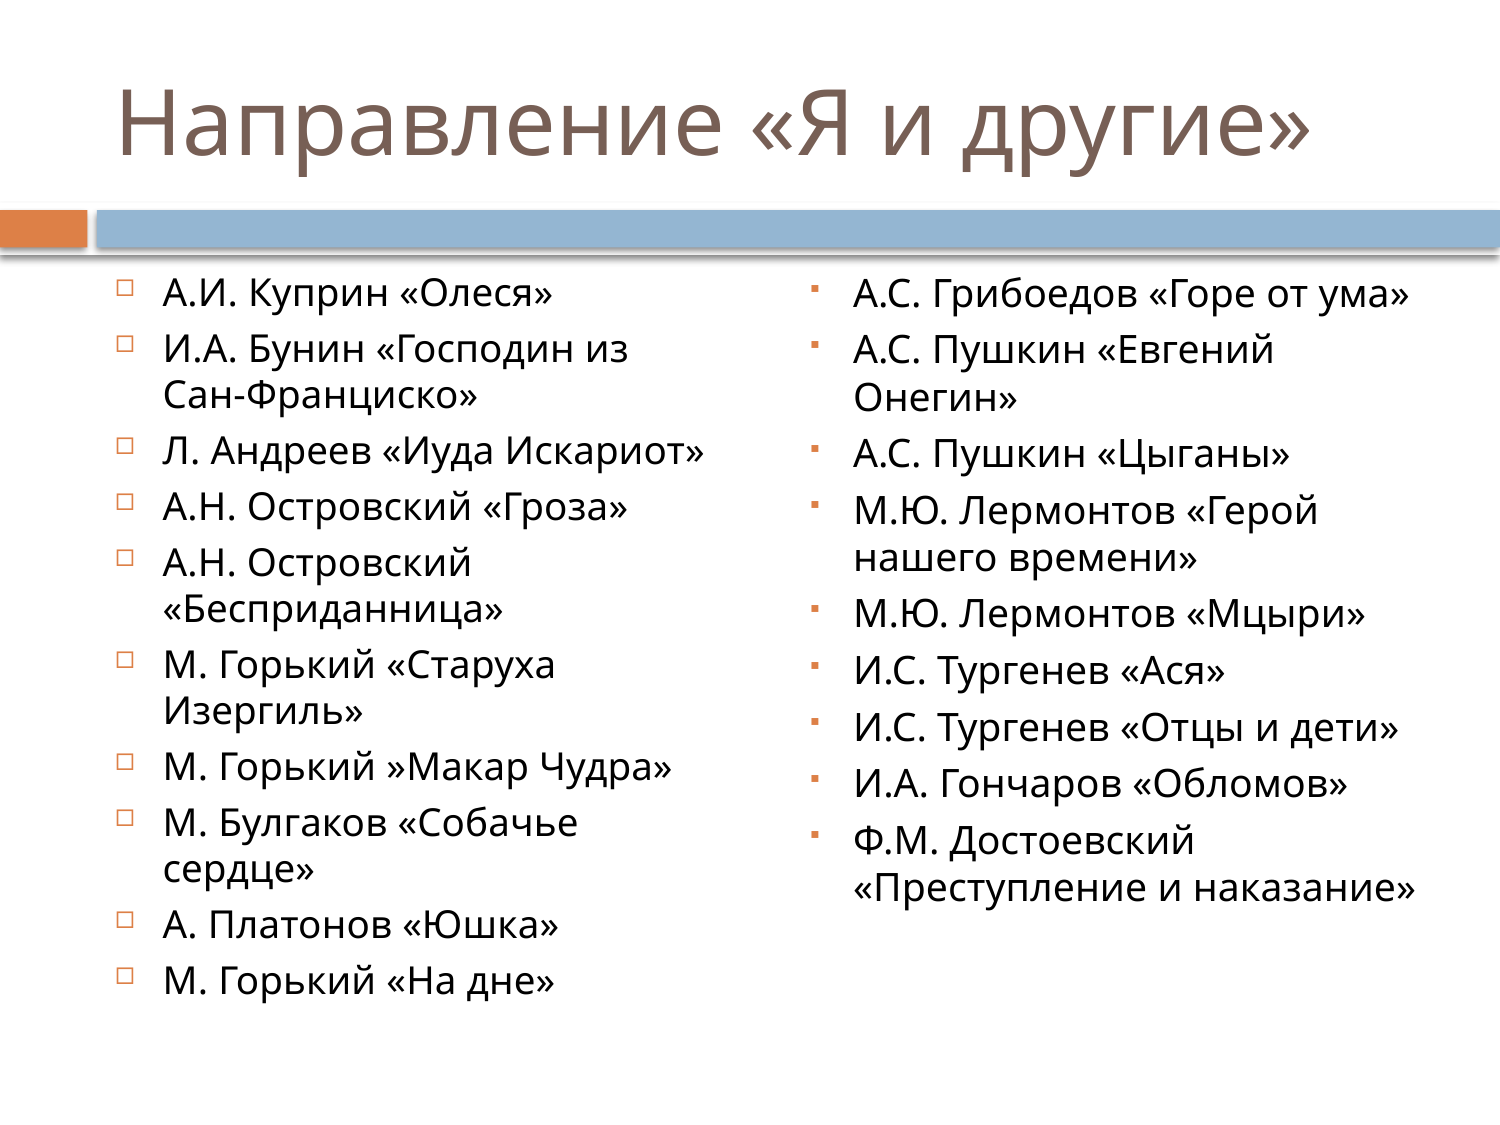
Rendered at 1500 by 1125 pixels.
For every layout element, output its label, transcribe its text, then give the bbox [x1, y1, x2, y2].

list А.С. Грибоедов «Горе от ума» А.С. Пушкин «Евгений Онегин» А.С. Пушкин «Цыганы» М.Ю. Лермонтов «Герой нашего времени» М.Ю. Лермонтов «Мцыри» И.С. Тургенев «Ася» И.С. Тургенев «Отцы и дети» И.А. Гончаров «Обломов» Ф.М. Достоевский «Преступление и наказание» [794, 260, 1433, 1011]
title Направление «Я и другие» [99, 37, 1438, 200]
list А.И. Куприн «Олеся» И.А. Бунин «Господин из Сан-Франциско» Л. Андреев «Иуда Искариот» А.Н. Островский «Гроза» А.Н. Островский «Бесприданница» М. Горький «Старуха Изергиль» М. Горький »Макар Чудра» М. Булгаков «Собачье сердце» А. Платонов «Юшка» М. Горький «На дне» [99, 260, 738, 1011]
